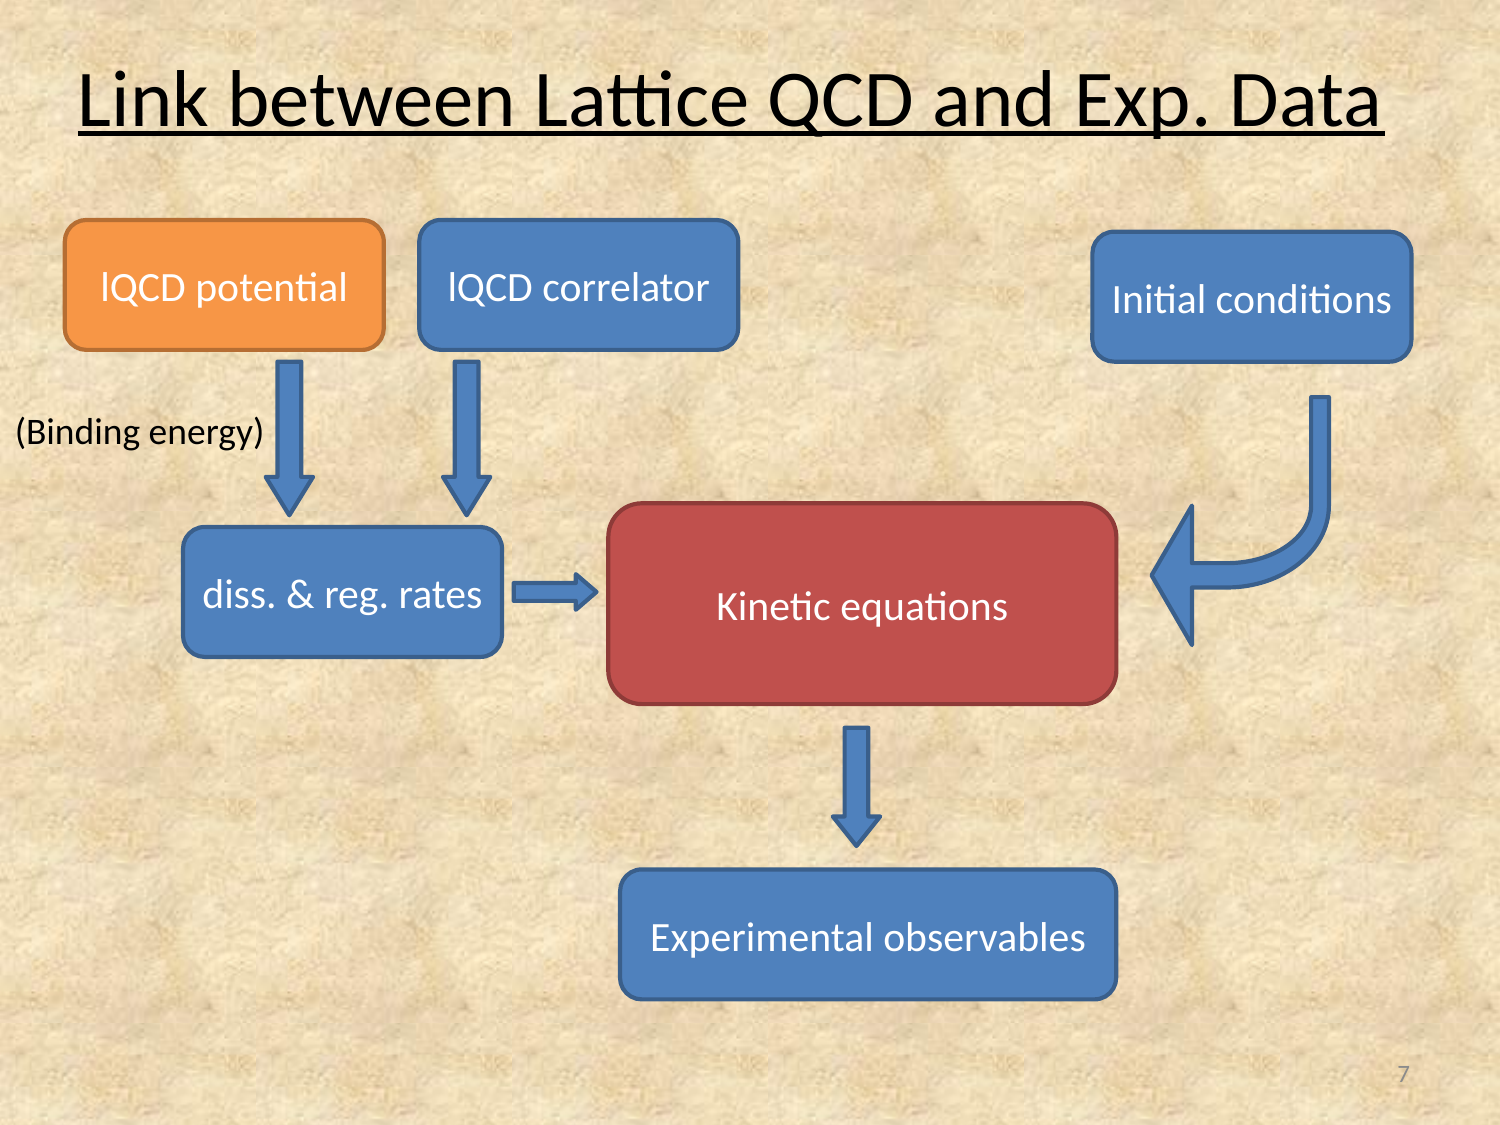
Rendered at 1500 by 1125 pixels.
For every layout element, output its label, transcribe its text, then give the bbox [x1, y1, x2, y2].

text_box [830, 725, 883, 849]
slide_number 7 [1074, 1042, 1425, 1103]
text_box [441, 359, 493, 518]
text_box [263, 359, 315, 518]
text_box lQCD correlator [417, 217, 741, 352]
picture [0, 0, 1500, 1125]
text_box [1149, 395, 1332, 648]
text_box (Binding energy) [0, 399, 288, 460]
text_box diss. & reg. rates [180, 524, 505, 660]
text_box lQCD potential [62, 217, 386, 352]
title Link between Lattice QCD and Exp. Data [24, 0, 1438, 188]
text_box [511, 572, 599, 612]
text_box Initial conditions [1090, 229, 1414, 364]
text_box Kinetic equations [606, 501, 1119, 707]
text_box Experimental observables [617, 867, 1119, 1002]
